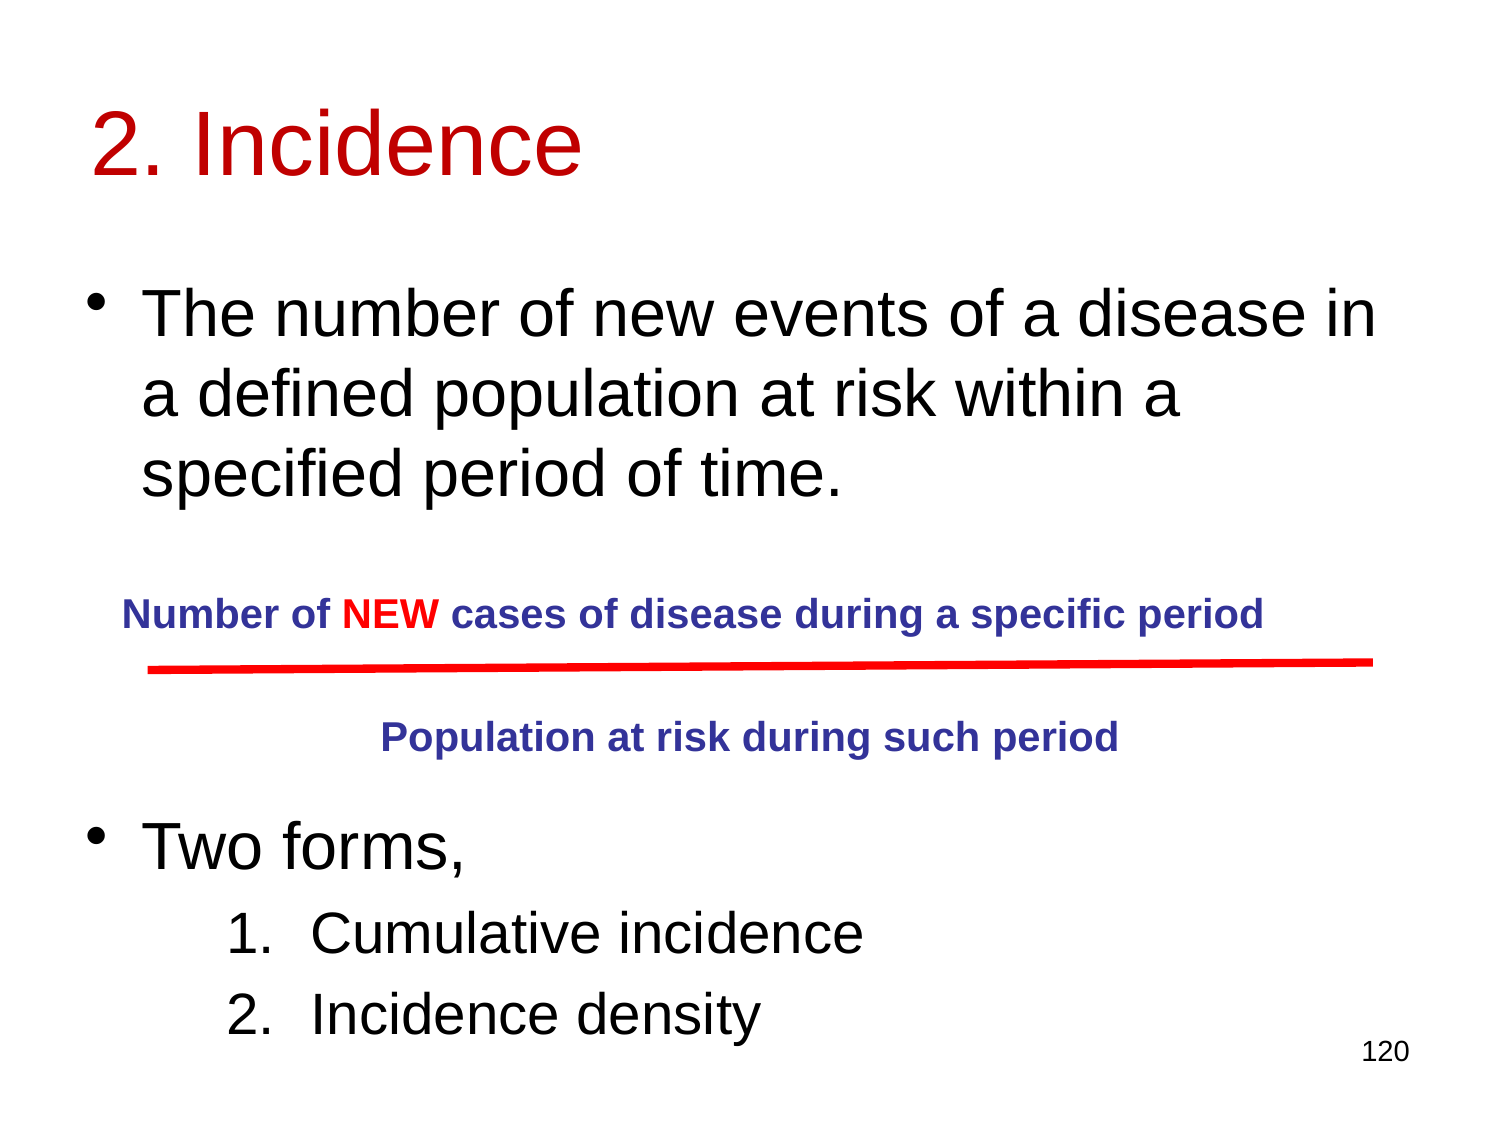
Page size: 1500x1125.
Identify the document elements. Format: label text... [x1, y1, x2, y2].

title 2. Incidence [75, 45, 1425, 233]
list The number of new events of a disease in a defined population at risk within a specified period of time. Two forms, Cumulative incidence Incidence density [70, 262, 1425, 1079]
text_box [99, 562, 1401, 821]
slide_number 120 [1074, 1024, 1426, 1103]
